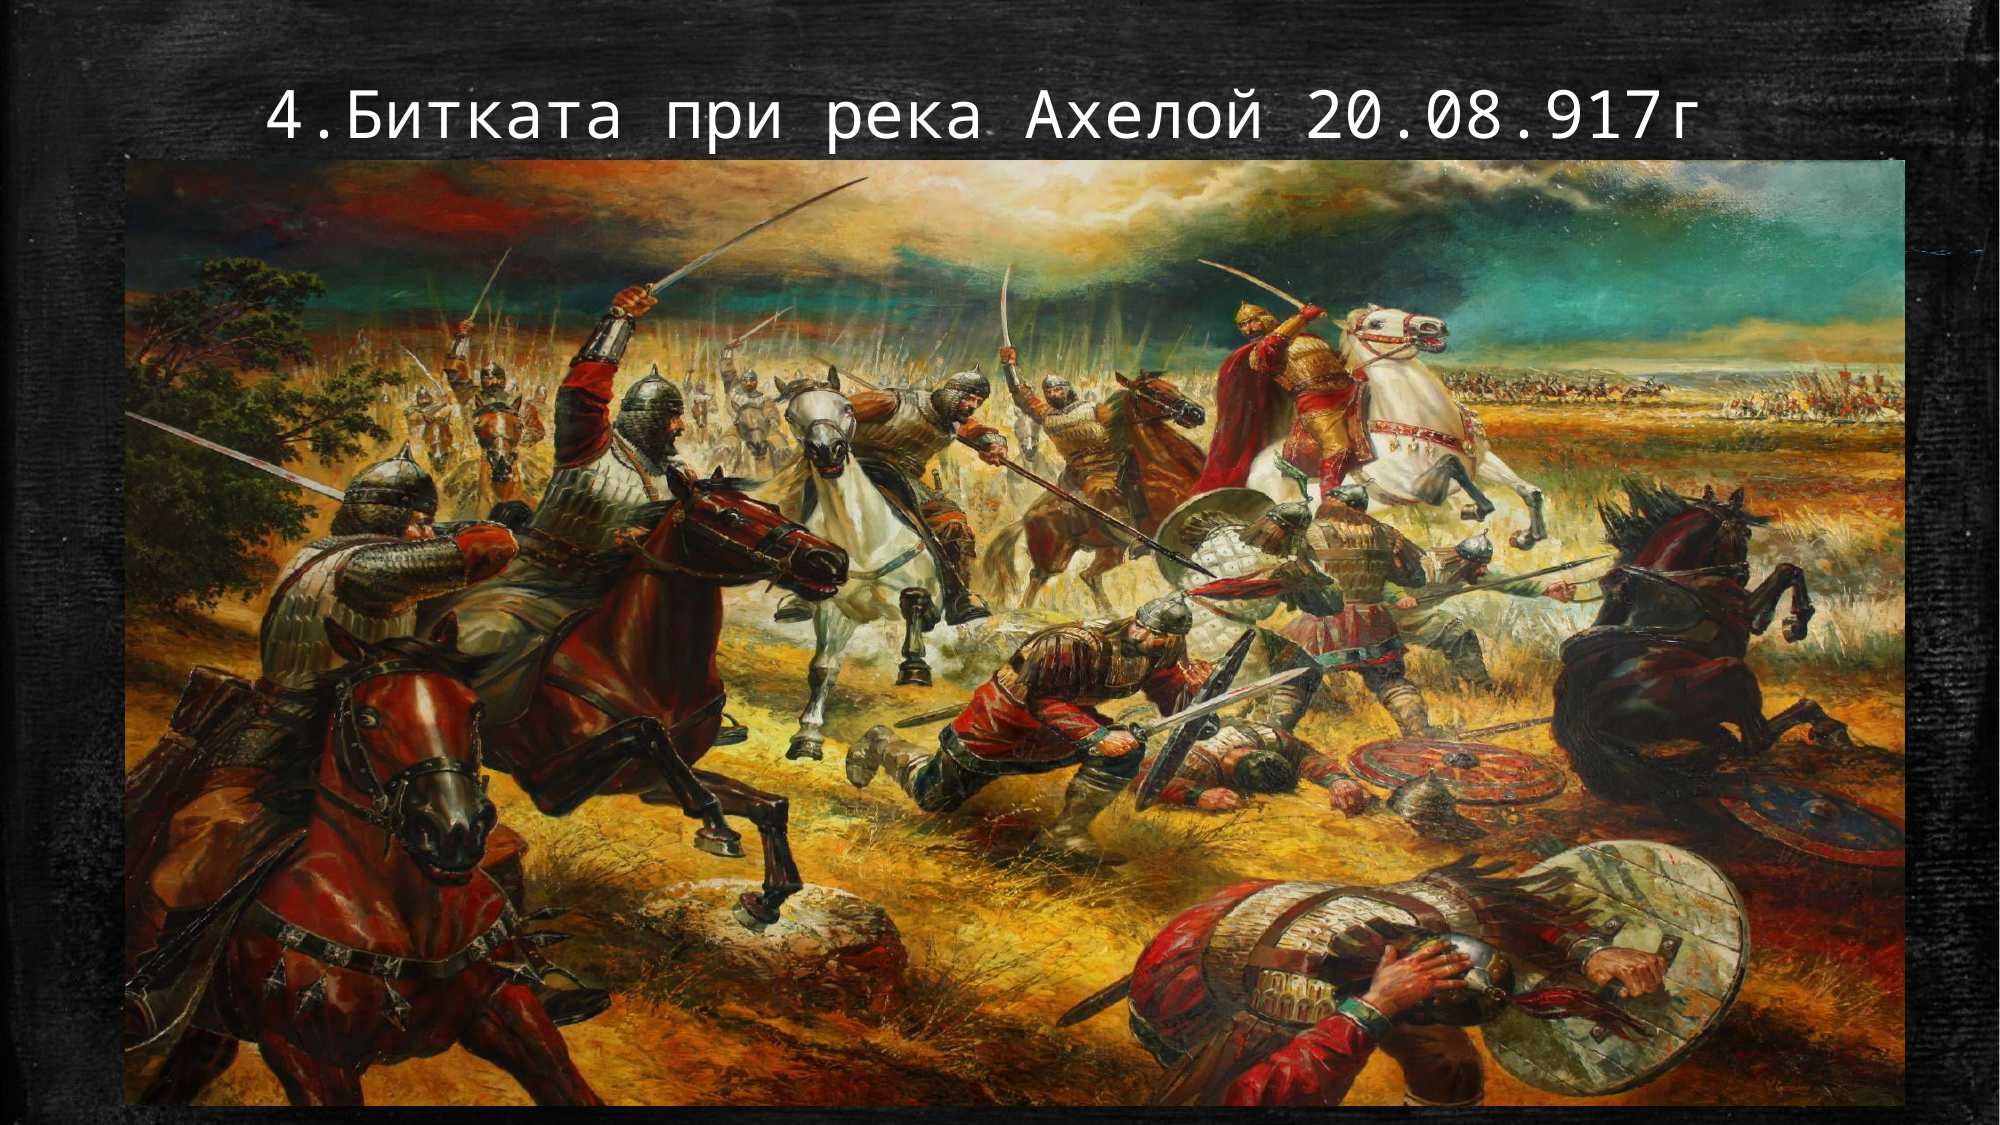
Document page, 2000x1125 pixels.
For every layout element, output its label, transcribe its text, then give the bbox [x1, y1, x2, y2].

title 4.Битката при река Ахелой 20.08.917г [249, 45, 1750, 160]
picture [125, 160, 1905, 1106]
